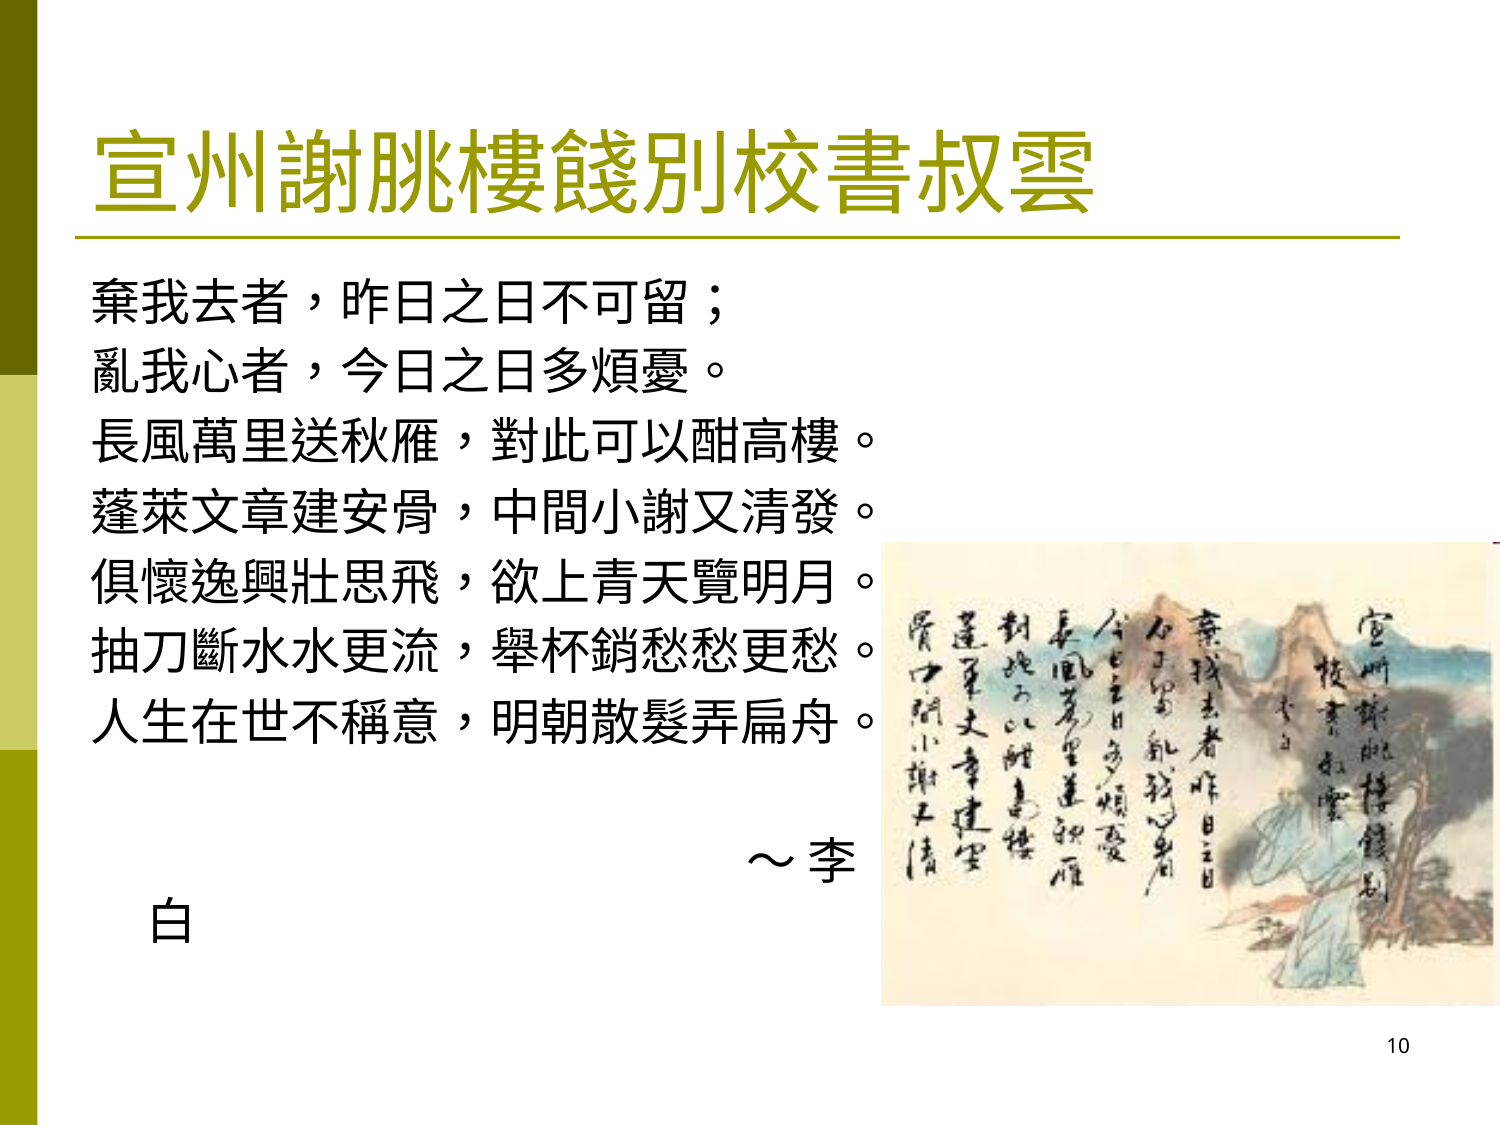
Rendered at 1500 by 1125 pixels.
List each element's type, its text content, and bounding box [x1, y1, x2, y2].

title 宣州謝朓樓餞別校書叔雲 [75, 45, 1425, 233]
slide_number 10 [1074, 1025, 1425, 1100]
picture [880, 542, 1500, 1006]
list 棄我去者，昨日之日不可留； 亂我心者，今日之日多煩憂。 長風萬里送秋雁，對此可以酣高樓。 蓬萊文章建安骨，中間小謝又清發。 俱懷逸興壯思飛，欲上青天覽明月。 抽刀斷水水更流，舉杯銷愁愁更愁。 人生在世不稱意，明朝散髮弄扁舟。 ～ 李白 [75, 262, 916, 1006]
